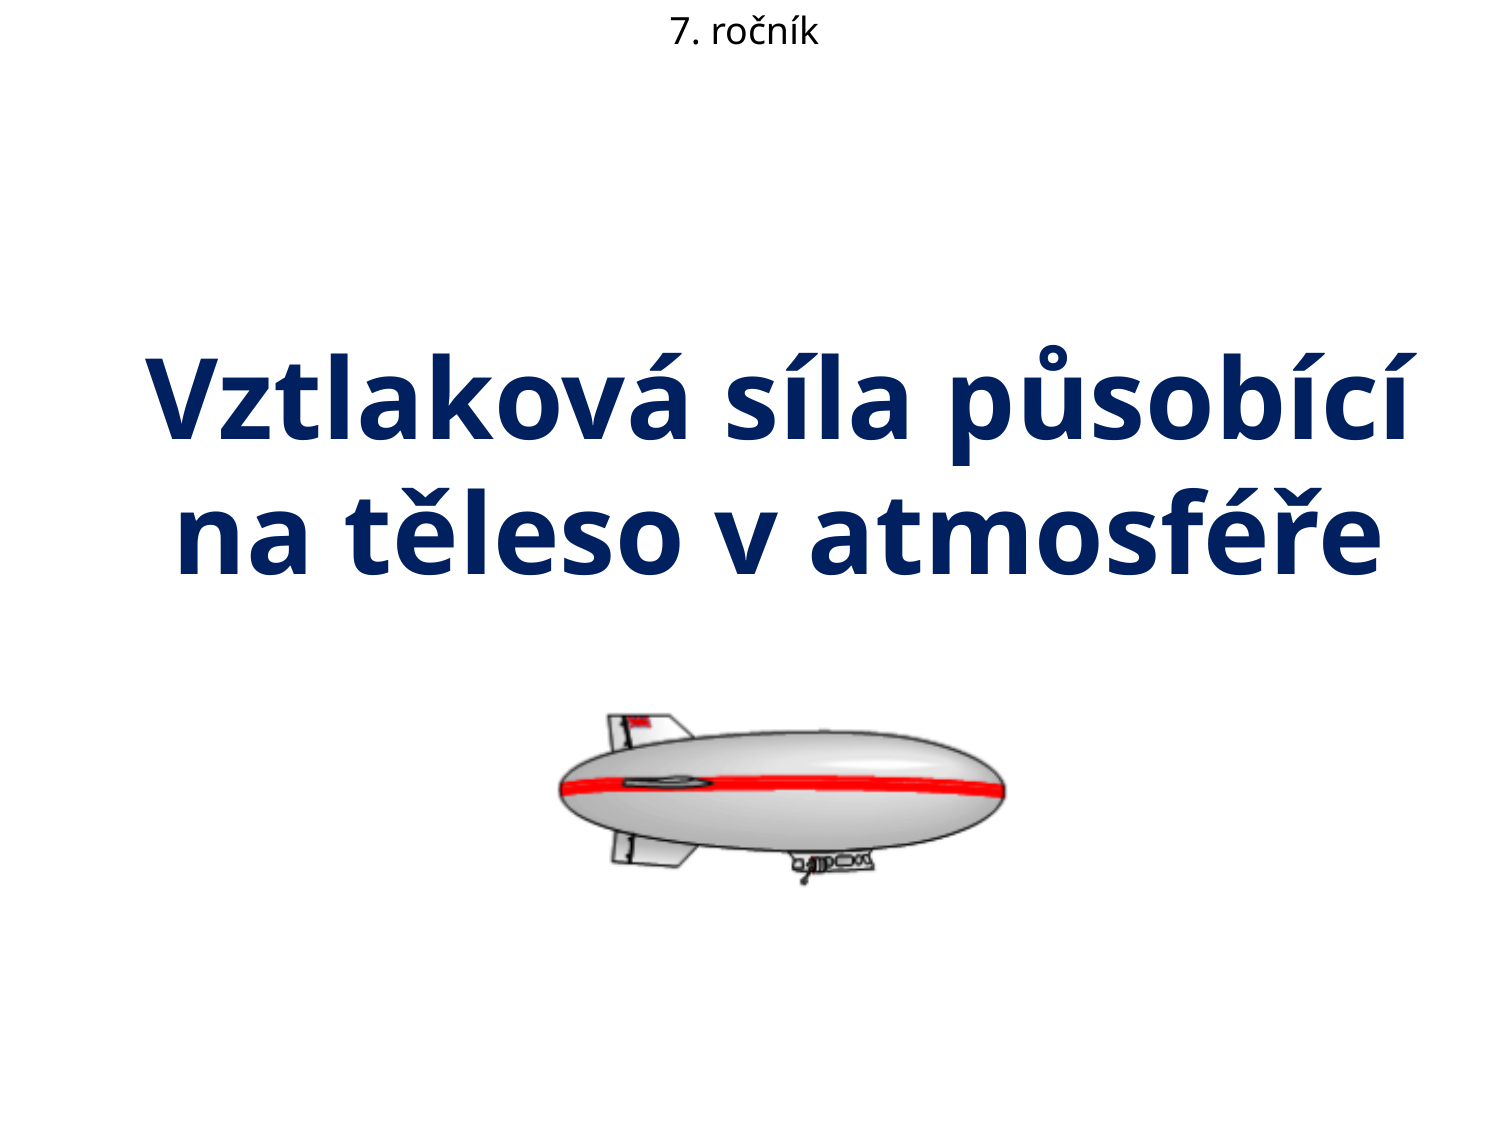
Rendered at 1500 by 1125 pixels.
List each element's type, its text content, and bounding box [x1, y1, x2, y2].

picture [513, 633, 1049, 929]
title Vztlaková síla působící na těleso v atmosféře [112, 290, 1447, 634]
text_box 7. ročník [561, 0, 928, 60]
